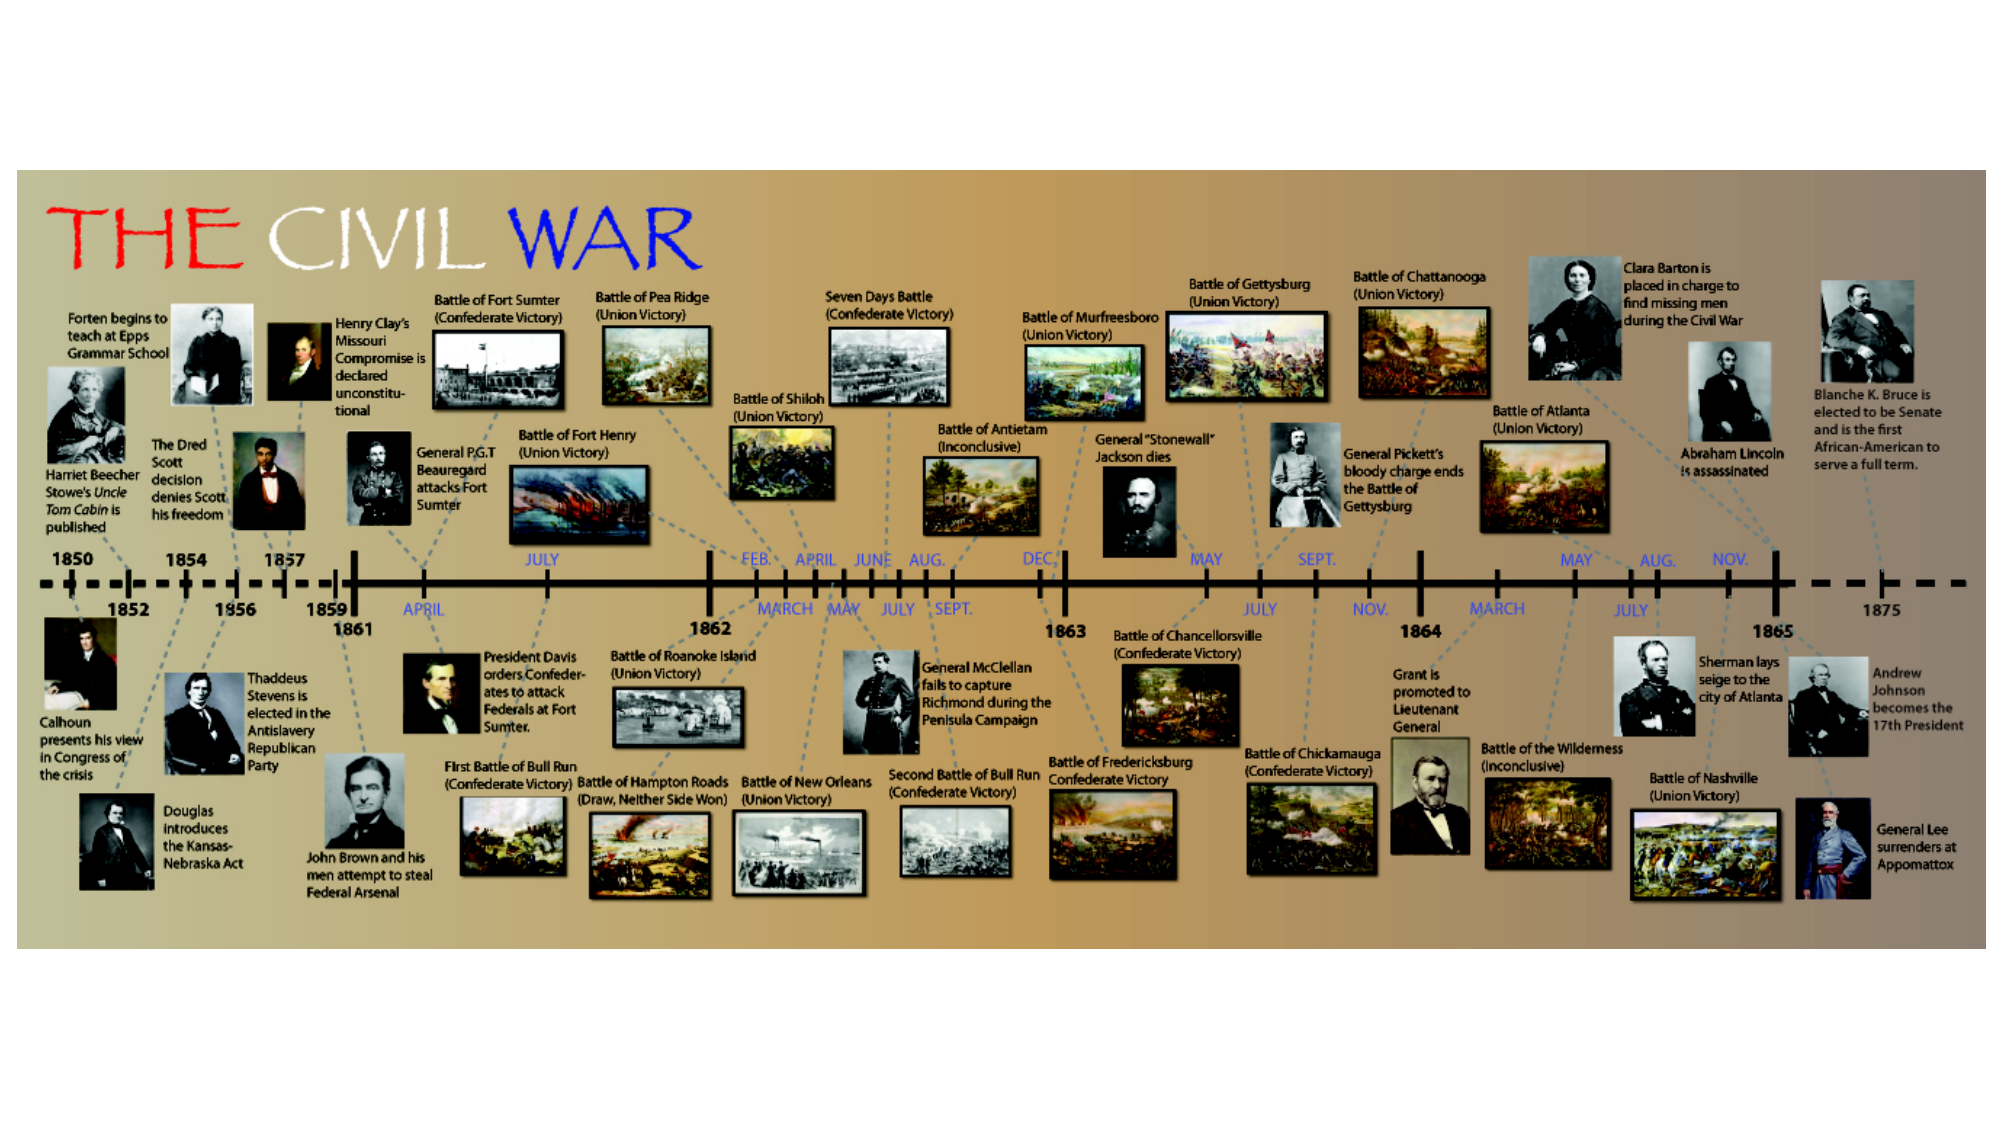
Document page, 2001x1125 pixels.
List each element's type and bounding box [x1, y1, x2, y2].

picture [17, 170, 1986, 949]
